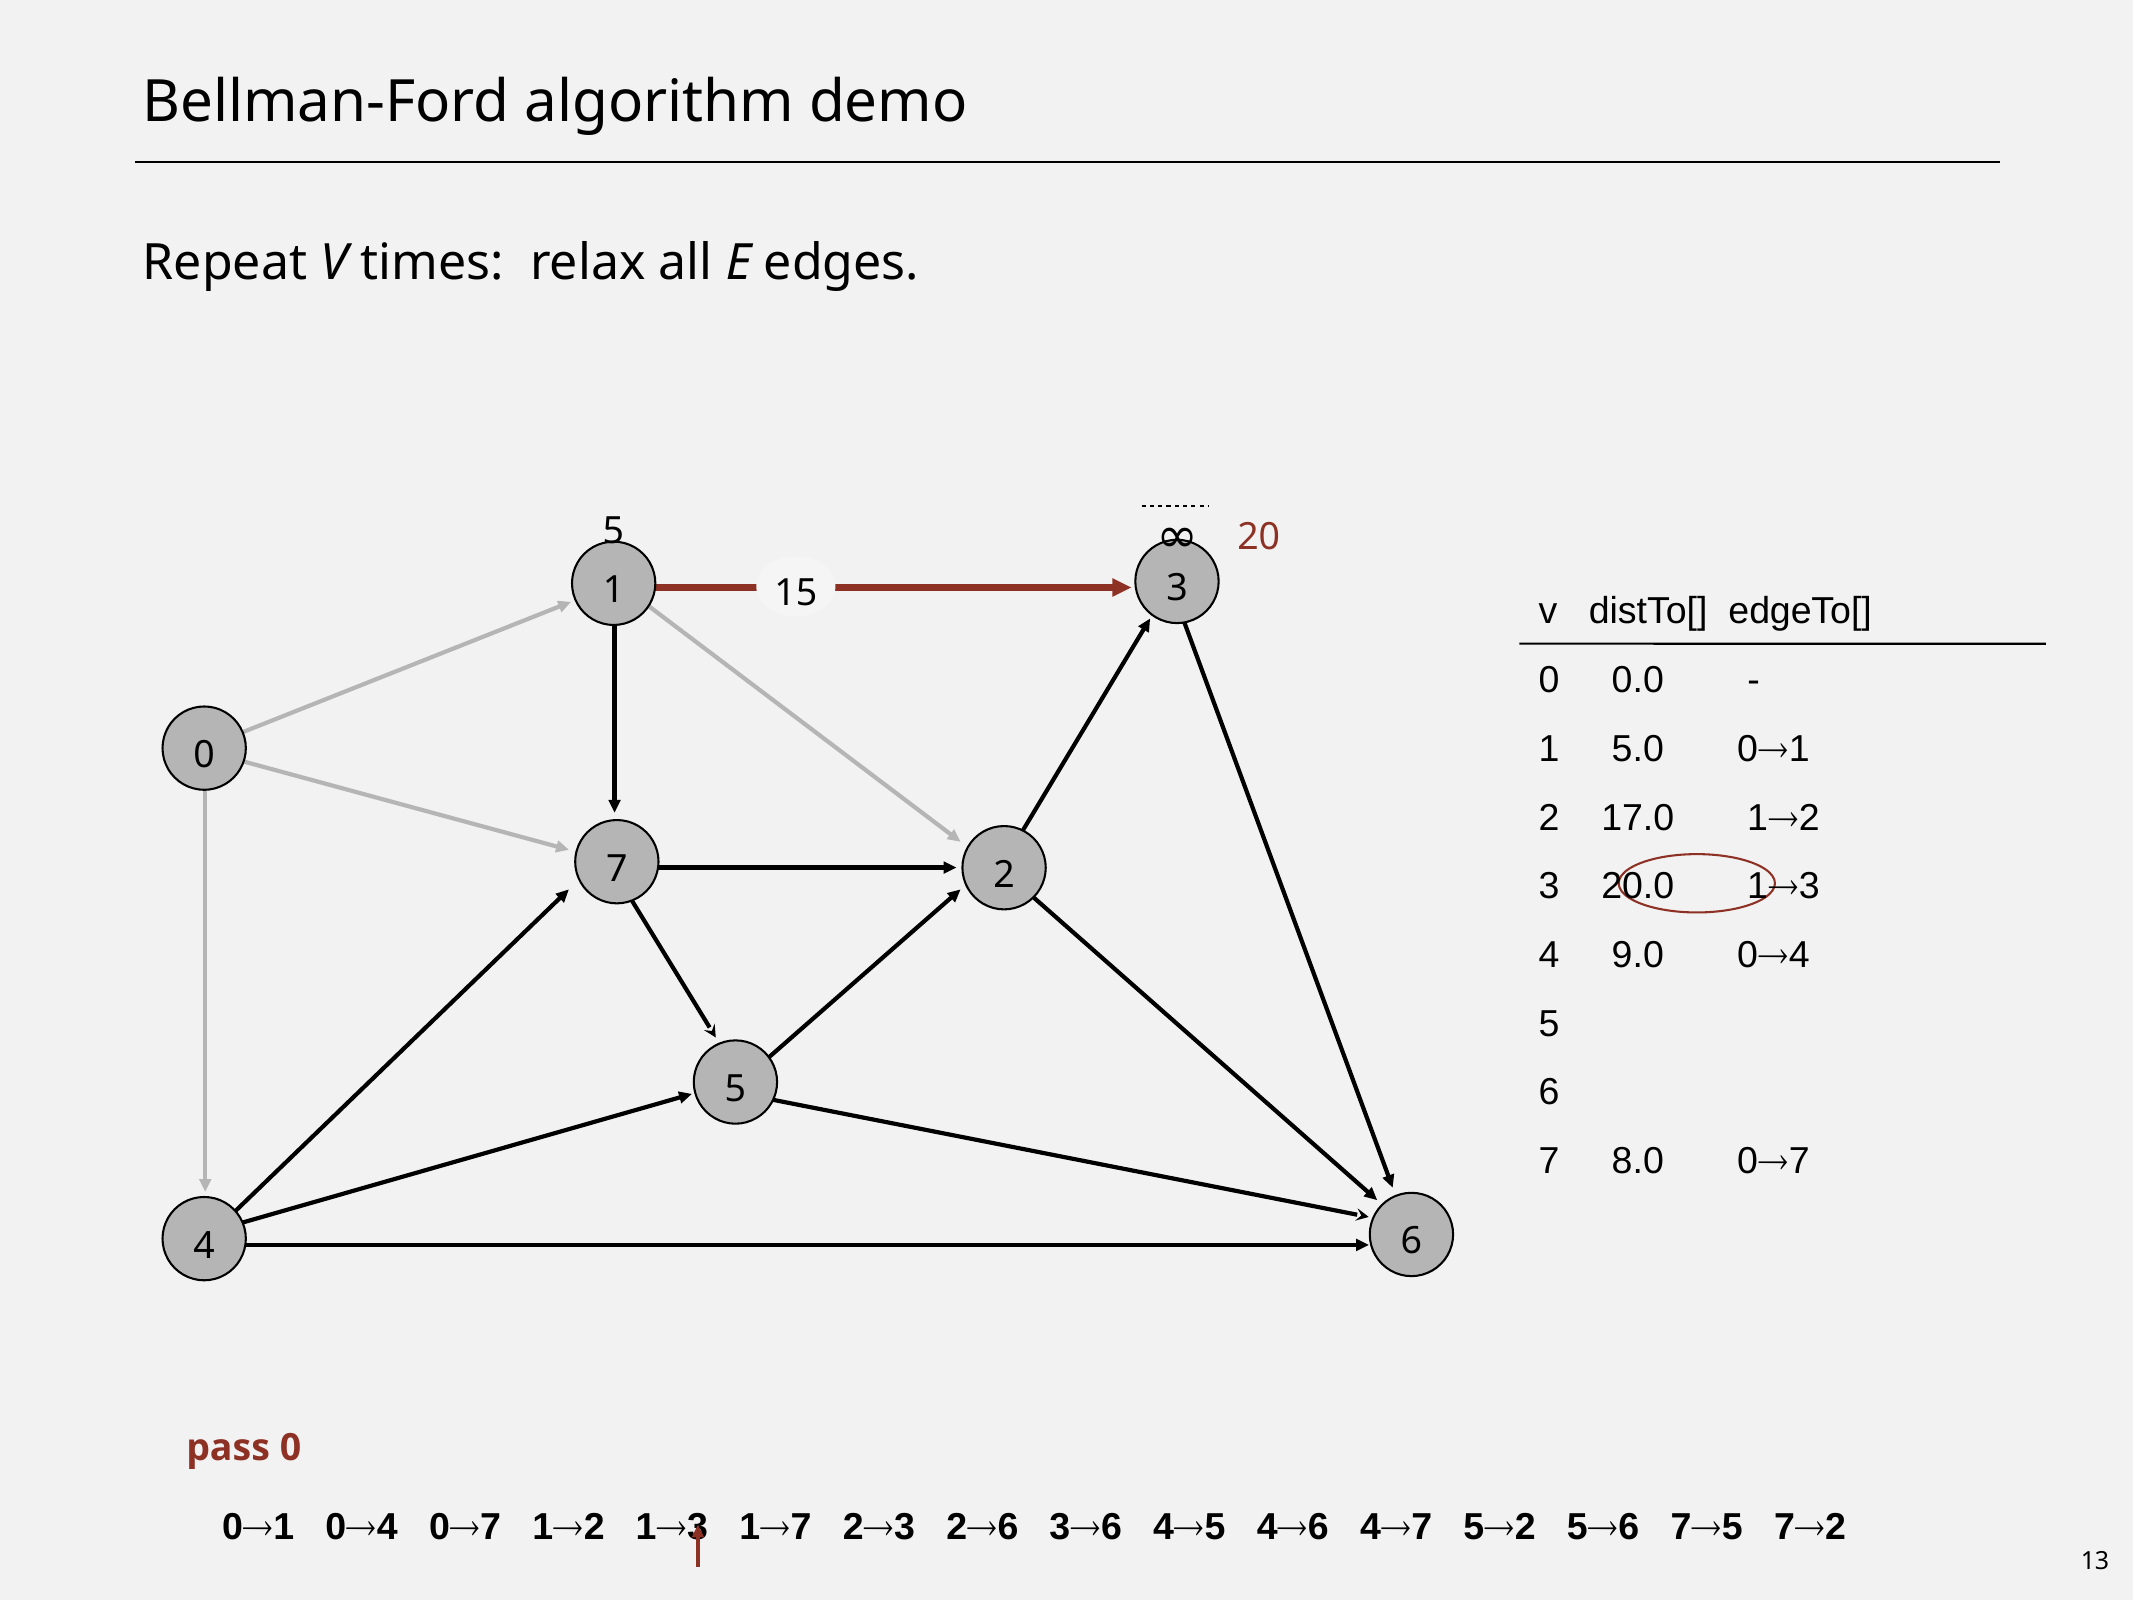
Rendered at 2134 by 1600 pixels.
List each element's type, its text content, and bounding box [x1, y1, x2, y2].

text_box [246, 1238, 1369, 1252]
text_box [199, 790, 212, 1192]
text_box [244, 761, 569, 853]
text_box [1184, 623, 1395, 1188]
text_box ∞ [1138, 464, 1217, 572]
text_box 7 [575, 820, 659, 904]
text_box [649, 606, 961, 842]
text_box v distTo[] edgeTo[] 0 0.0 - 1 5.0 0®1 2 17.0 1®2 3 20.0 1®3 4 9.0 0®4 5 6 7 8.0 0®7 [1520, 554, 2078, 1190]
text_box [1022, 618, 1150, 830]
text_box 5 [584, 474, 643, 560]
text_box 1 [572, 553, 656, 625]
text_box 20 [1219, 481, 1299, 566]
text_box 6 [1369, 1192, 1454, 1277]
text_box [836, 581, 1132, 594]
slide_number 13 [2069, 1538, 2121, 1586]
text_box [769, 889, 961, 1057]
text_box pass 0 [168, 1391, 320, 1476]
title Bellman-Ford algorithm demo [132, 0, 2001, 134]
text_box 0®1 0®4 0®7 1®2 1®3 1®7 2®3 2®6 3®6 4®5 4®6 4®7 5®2 5®6 7®5 7®2 [204, 1470, 2000, 1555]
text_box 2 [962, 826, 1046, 910]
text_box [659, 861, 957, 874]
text_box 15 [756, 556, 836, 617]
text_box [1034, 897, 1378, 1201]
text_box [691, 1524, 705, 1567]
text_box 4 [162, 1196, 246, 1281]
text_box [704, 1023, 716, 1038]
text_box [608, 625, 621, 813]
list Repeat V times: relax all E edges. [132, 207, 2001, 1543]
text_box [1355, 1208, 1369, 1221]
text_box [236, 889, 569, 1211]
text_box 3 [1135, 566, 1219, 624]
text_box 0 [162, 706, 246, 790]
text_box [243, 600, 571, 733]
text_box [243, 1091, 692, 1223]
text_box 5 [693, 1040, 778, 1124]
